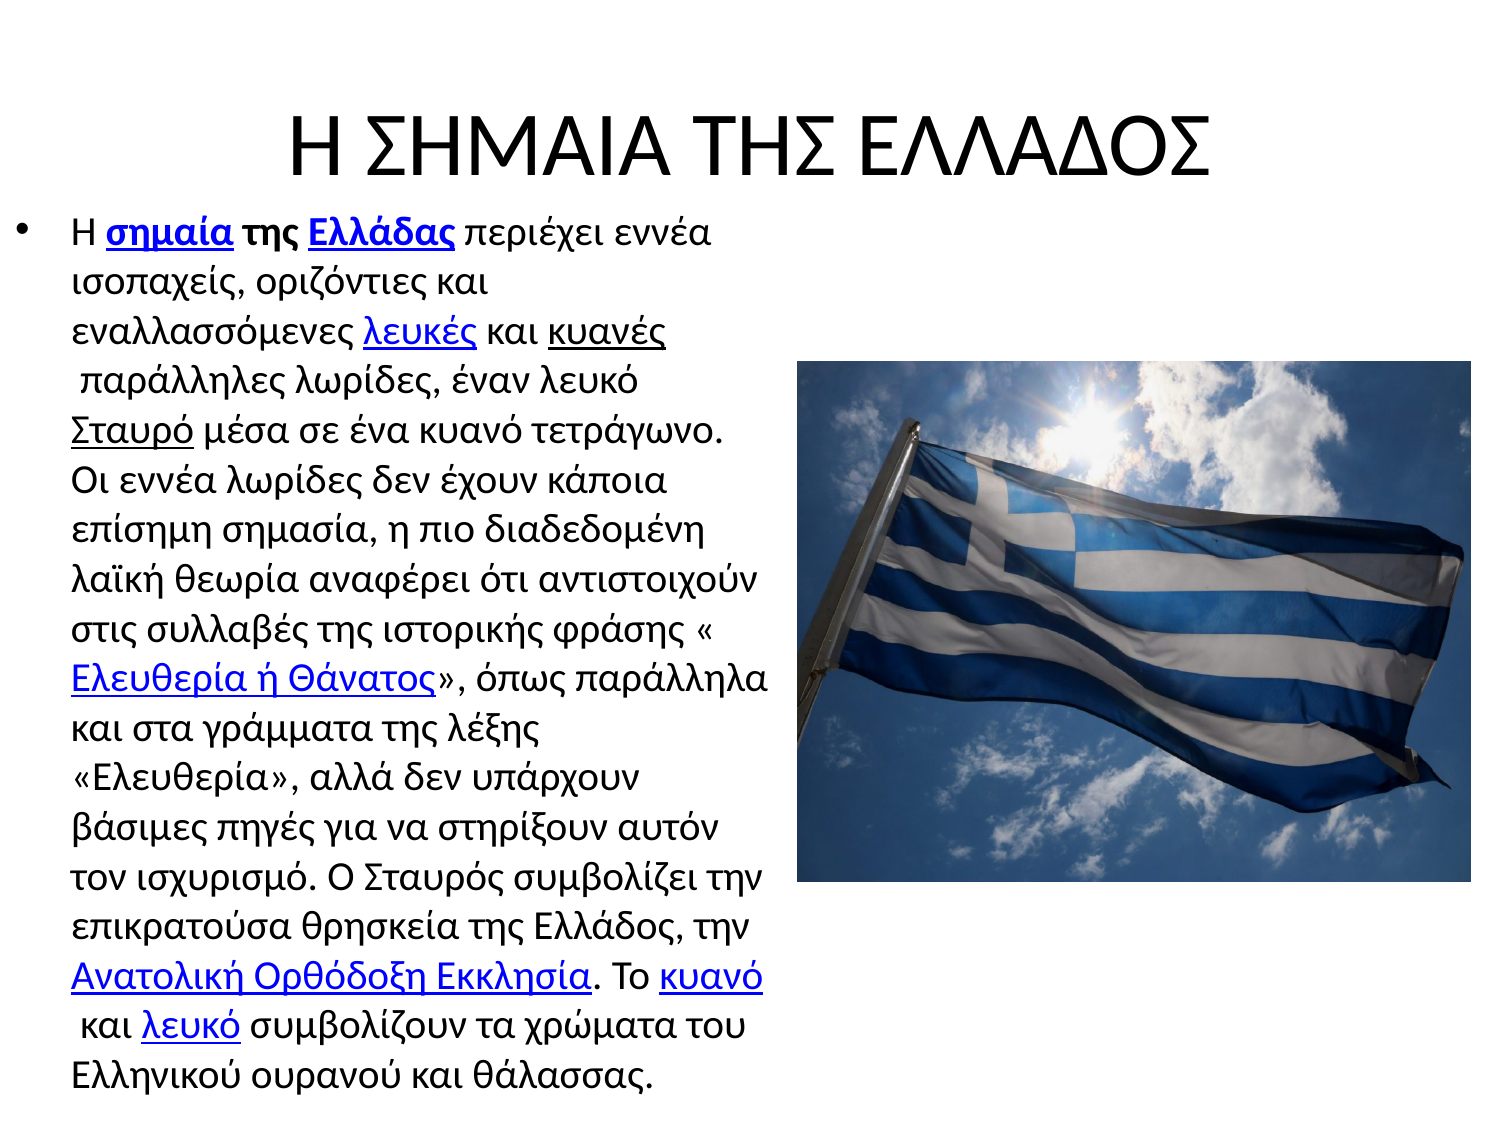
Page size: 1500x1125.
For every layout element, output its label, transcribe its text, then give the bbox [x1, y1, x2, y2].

list Η σημαία της Ελλάδας περιέχει εννέα ισοπαχείς, οριζόντιες και εναλλασσόμενες λευκές και κυανές παράλληλες λωρίδες, έναν λευκό Σταυρό μέσα σε ένα κυανό τετράγωνο. Οι εννέα λωρίδες δεν έχουν κάποια επίσημη σημασία, η πιο διαδεδομένη λαϊκή θεωρία αναφέρει ότι αντιστοιχούν στις συλλαβές της ιστορικής φράσης «Ελευθερία ή Θάνατος», όπως παράλληλα και στα γράμματα της λέξης «Ελευθερία», αλλά δεν υπάρχουν βάσιμες πηγές για να στηρίξουν αυτόν τον ισχυρισμό. Ο Σταυρός συμβολίζει την επικρατούσα θρησκεία της Ελλάδος, την Ανατολική Ορθόδοξη Εκκλησία. Το κυανό και λευκό συμβολίζουν τα χρώματα του Ελληνικού ουρανού και θάλασσας. [0, 196, 786, 1125]
picture [796, 361, 1471, 882]
title Η ΣΗΜΑΙΑ ΤΗΣ ΕΛΛΑΔΟΣ [75, 45, 1425, 233]
